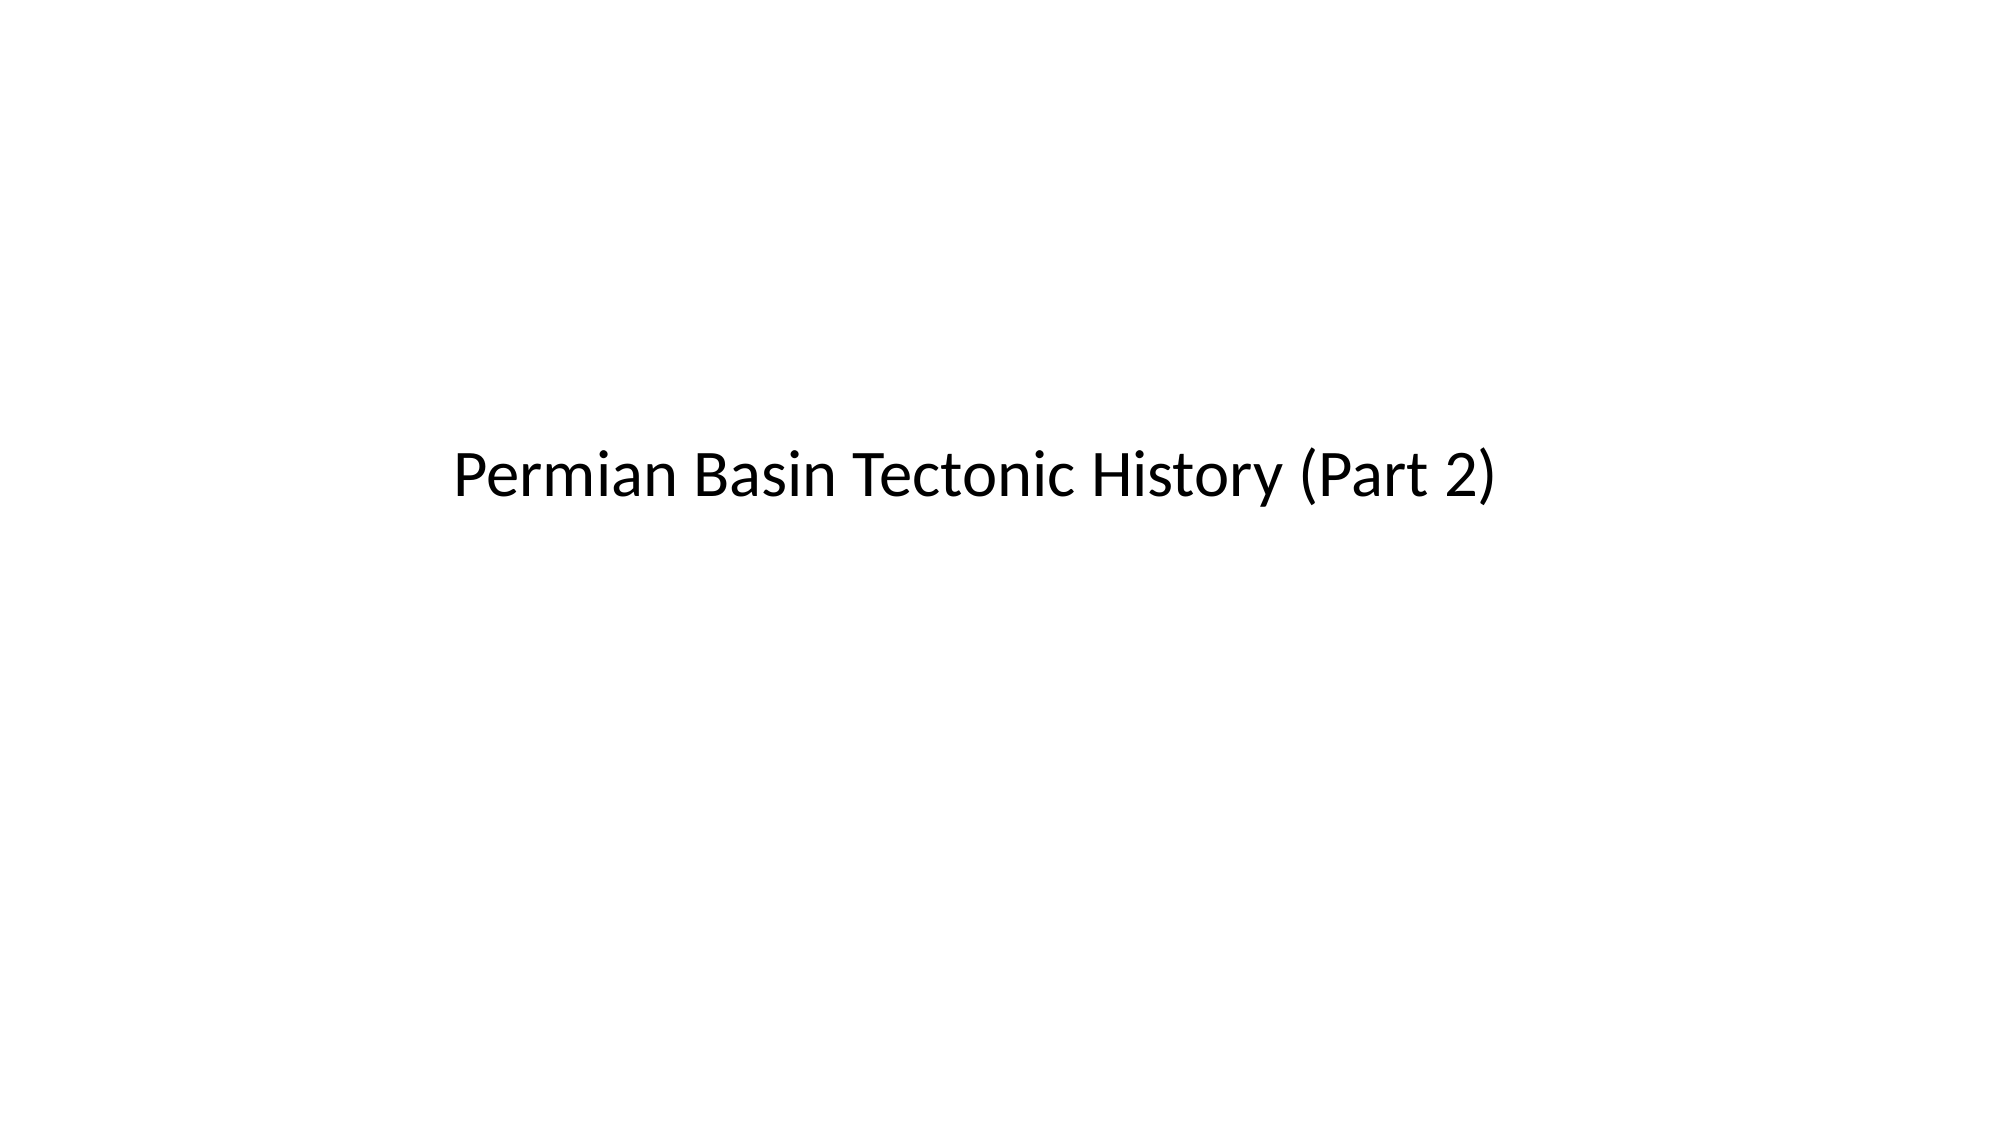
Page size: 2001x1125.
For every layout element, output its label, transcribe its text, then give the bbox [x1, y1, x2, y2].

text_box Permian Basin Tectonic History (Part 2) [438, 422, 1514, 518]
